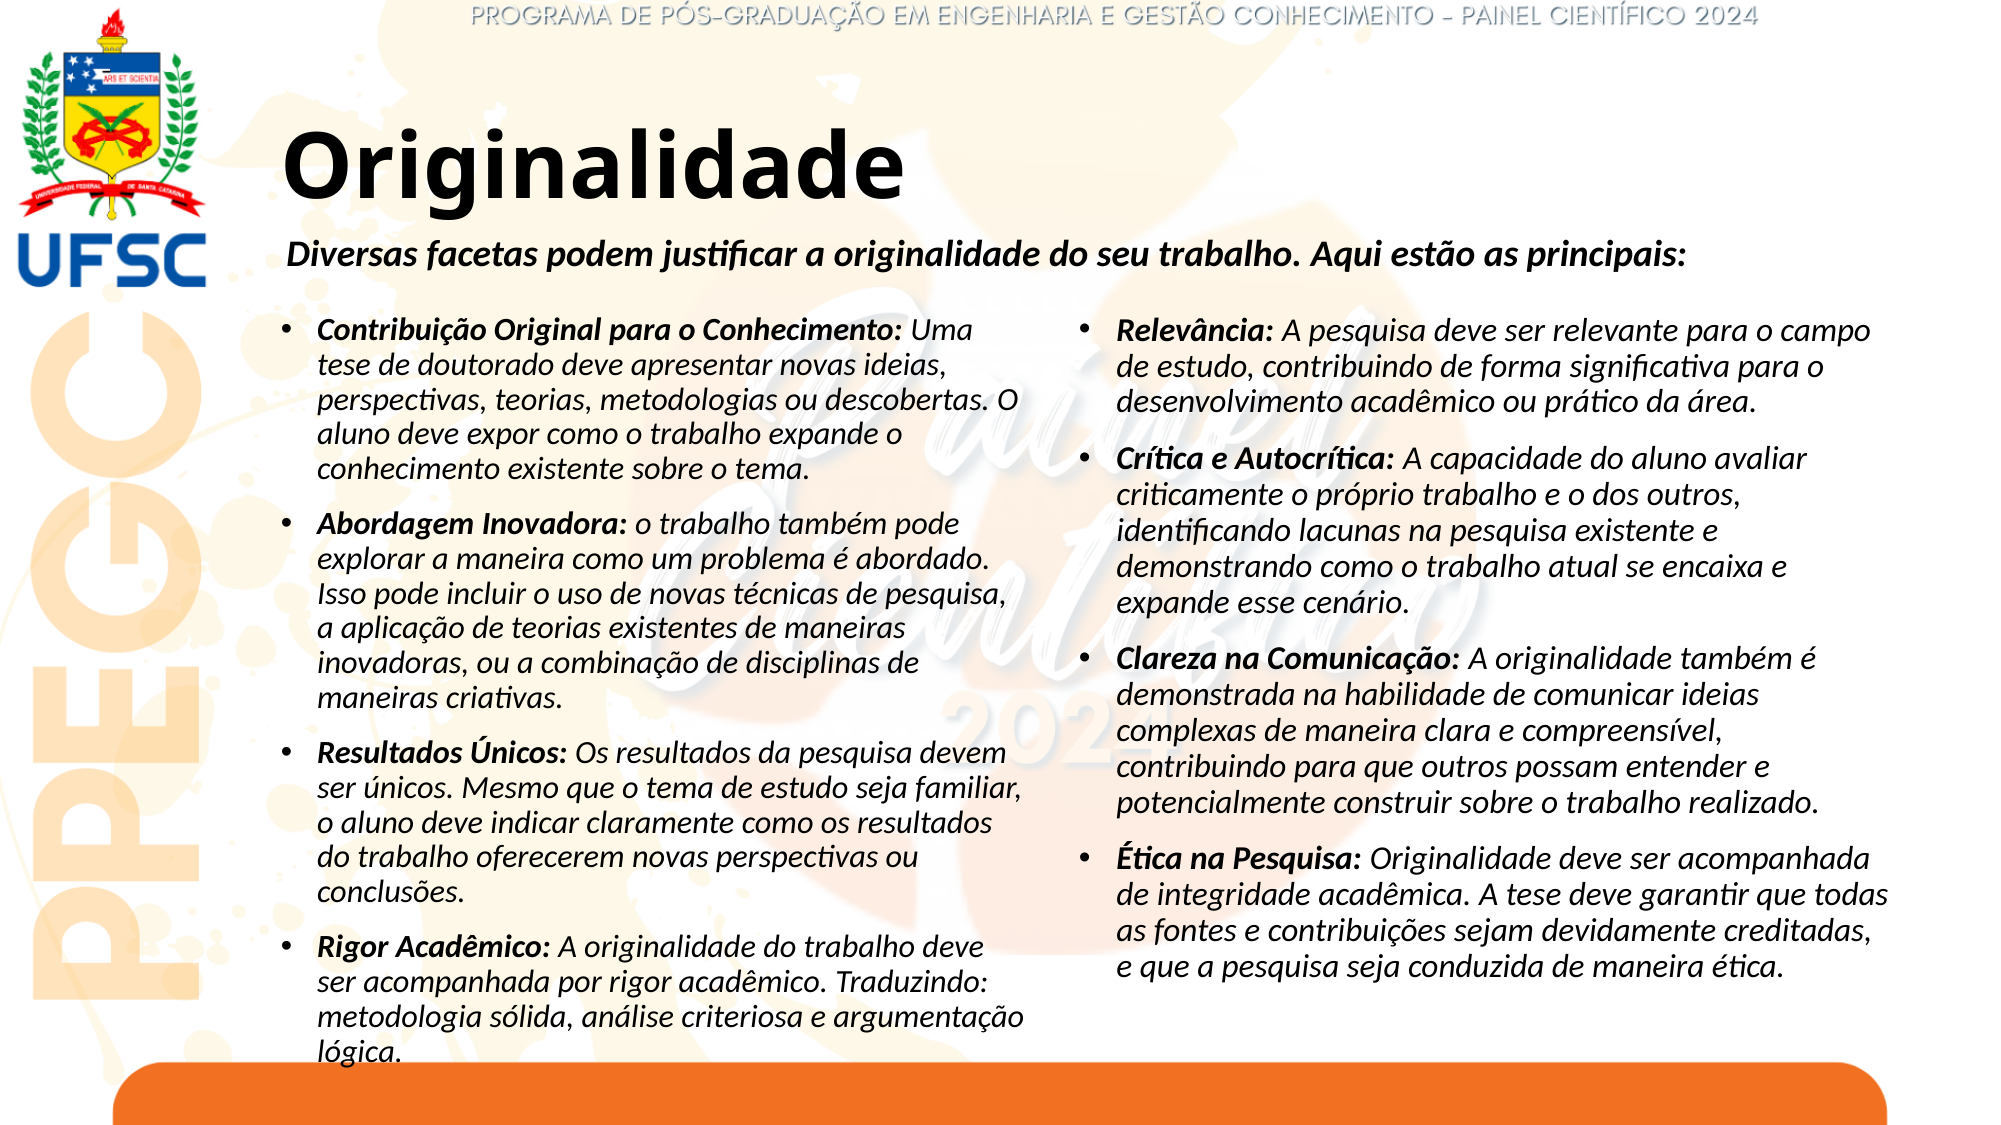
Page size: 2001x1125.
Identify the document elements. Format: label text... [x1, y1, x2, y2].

text_box Relevância: A pesquisa deve ser relevante para o campo de estudo, contribuindo de forma significativa para o desenvolvimento acadêmico ou prático da área. Crítica e Autocrítica: A capacidade do aluno avaliar criticamente o próprio trabalho e o dos outros, identificando lacunas na pesquisa existente e demonstrando como o trabalho atual se encaixa e expande esse cenário. Clareza na Comunicação: A originalidade também é demonstrada na habilidade de comunicar ideias complexas de maneira clara e compreensível, contribuindo para que outros possam entender e potencialmente construir sobre o trabalho realizado. Ética na Pesquisa: Originalidade deve ser acompanhada de integridade acadêmica. A tese deve garantir que todas as fontes e contribuições sejam devidamente creditadas, e que a pesquisa seja conduzida de maneira ética. [1064, 305, 1912, 1000]
picture [0, 0, 2000, 1125]
title Originalidade [265, 59, 1863, 278]
text_box Diversas facetas podem justificar a originalidade do seu trabalho. Aqui estão as principais: [271, 221, 1836, 281]
list Contribuição Original para o Conhecimento: Uma tese de doutorado deve apresentar novas ideias, perspectivas, teorias, metodologias ou descobertas. O aluno deve expor como o trabalho expande o conhecimento existente sobre o tema. Abordagem Inovadora: o trabalho também pode explorar a maneira como um problema é abordado. Isso pode incluir o uso de novas técnicas de pesquisa, a aplicação de teorias existentes de maneiras inovadoras, ou a combinação de disciplinas de maneiras criativas. Resultados Únicos: Os resultados da pesquisa devem ser únicos. Mesmo que o tema de estudo seja familiar, o aluno deve indicar claramente como os resultados do trabalho oferecerem novas perspectivas ou conclusões. Rigor Acadêmico: A originalidade do trabalho deve ser acompanhada por rigor acadêmico. Traduzindo: metodologia sólida, análise criteriosa e argumentação lógica. [265, 305, 1044, 1082]
